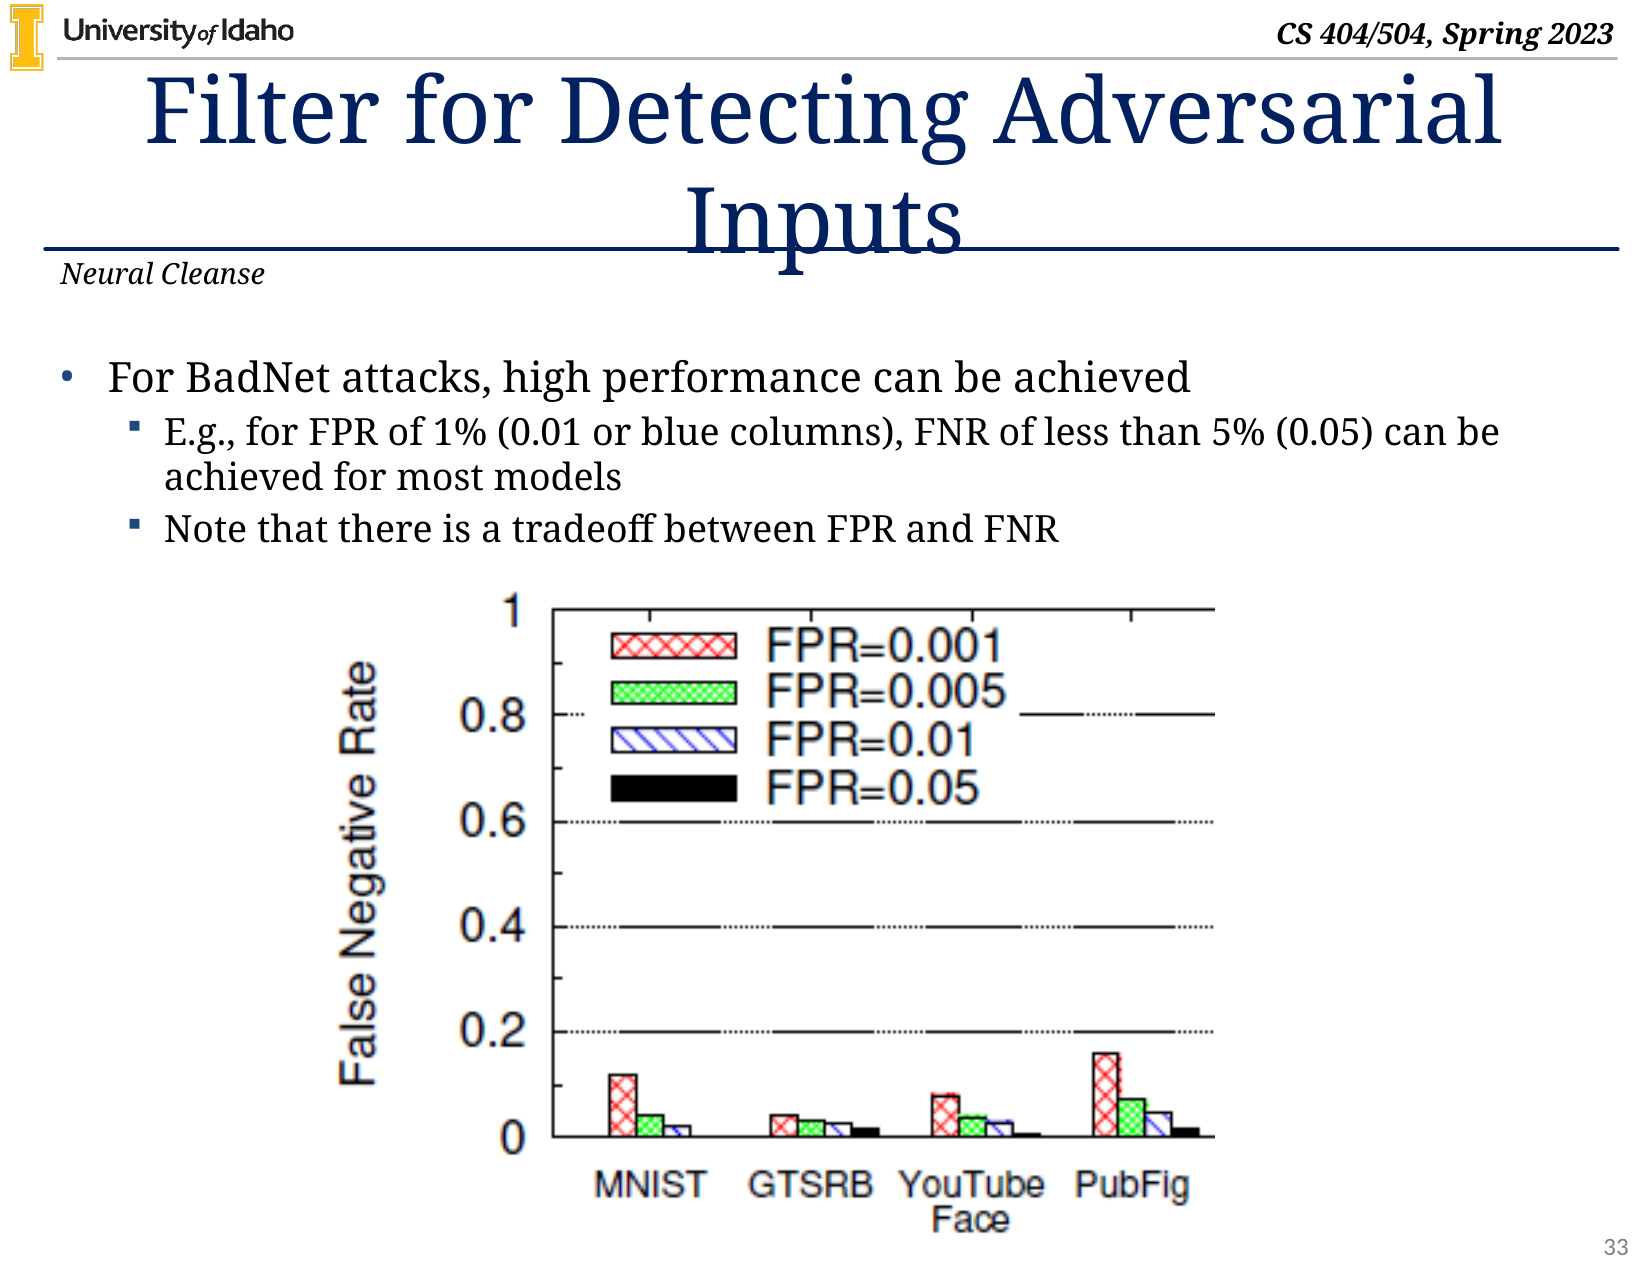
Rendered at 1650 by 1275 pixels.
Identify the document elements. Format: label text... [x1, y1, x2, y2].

list For BadNet attacks, high performance can be achieved E.g., for FPR of 1% (0.01 or blue columns), FNR of less than 5% (0.05) can be achieved for most models Note that there is a tradeoff between FPR and FNR [45, 342, 1618, 1224]
title Filter for Detecting Adversarial Inputs [0, 75, 1650, 248]
picture [9, 4, 48, 71]
list Neural Cleanse [45, 247, 1062, 306]
picture [57, 2, 294, 52]
picture [324, 566, 1215, 1253]
